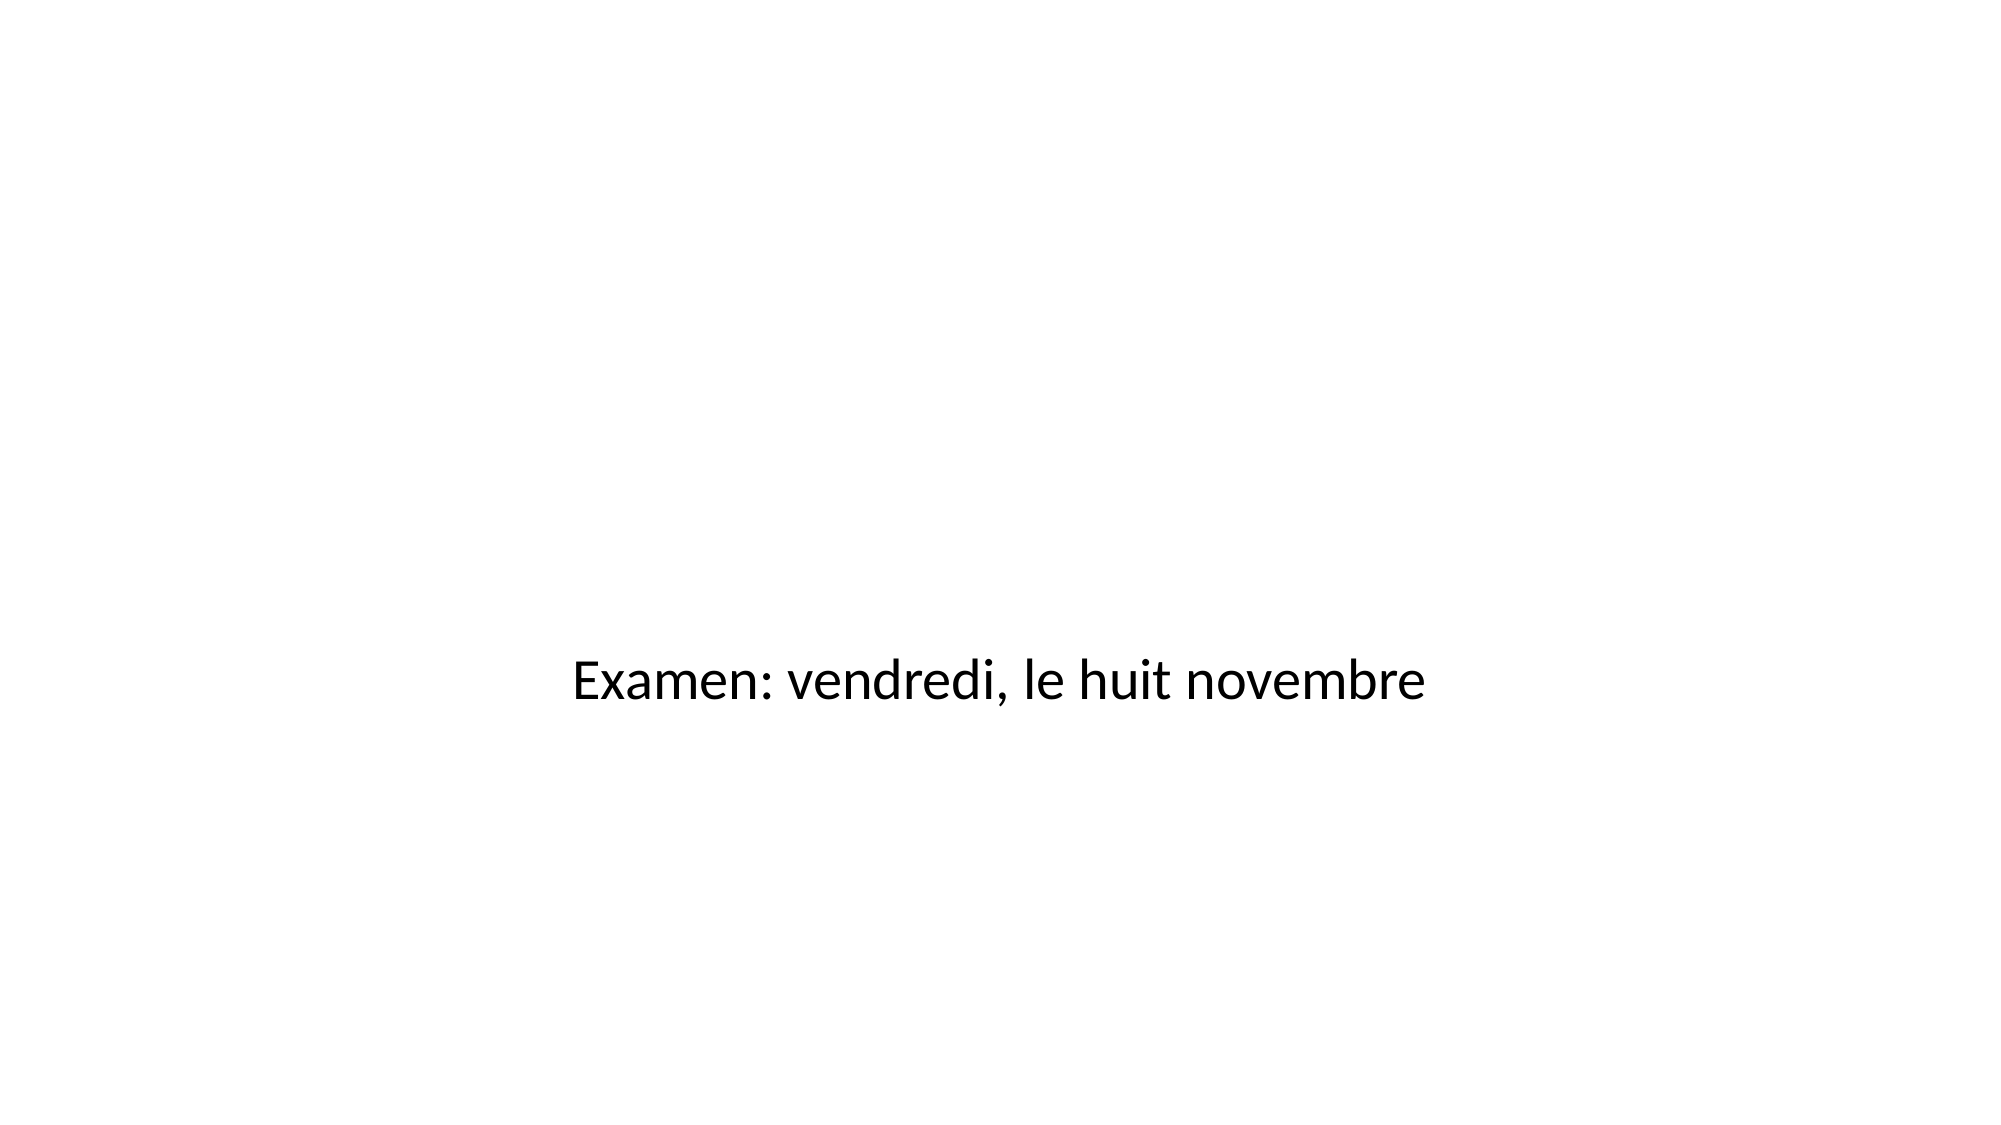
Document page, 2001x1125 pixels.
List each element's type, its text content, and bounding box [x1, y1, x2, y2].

list Examen: vendredi, le huit novembre [137, 299, 1863, 1014]
